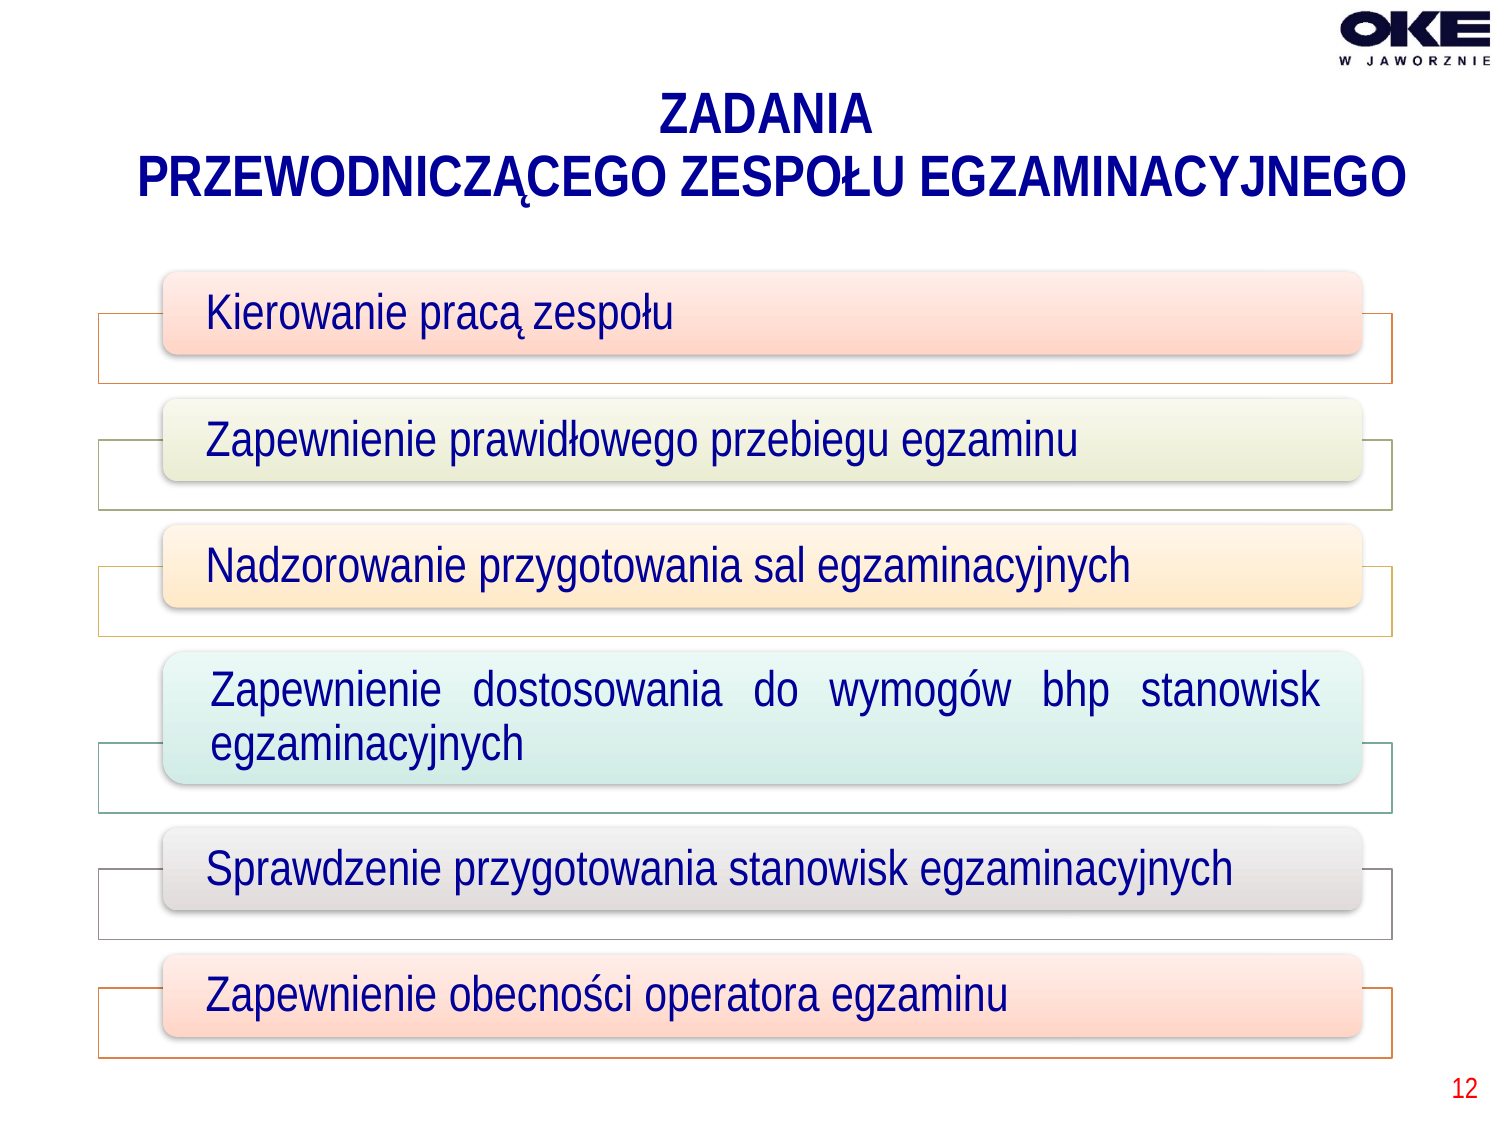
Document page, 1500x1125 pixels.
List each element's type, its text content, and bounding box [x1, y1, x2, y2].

picture [1336, 8, 1494, 69]
slide_number 12 [1155, 1056, 1494, 1117]
title ZADANIA PRZEWODNICZĄCEGO ZESPOŁU EGZAMINACYJNEGO [98, 107, 1447, 185]
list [98, 265, 1393, 1073]
